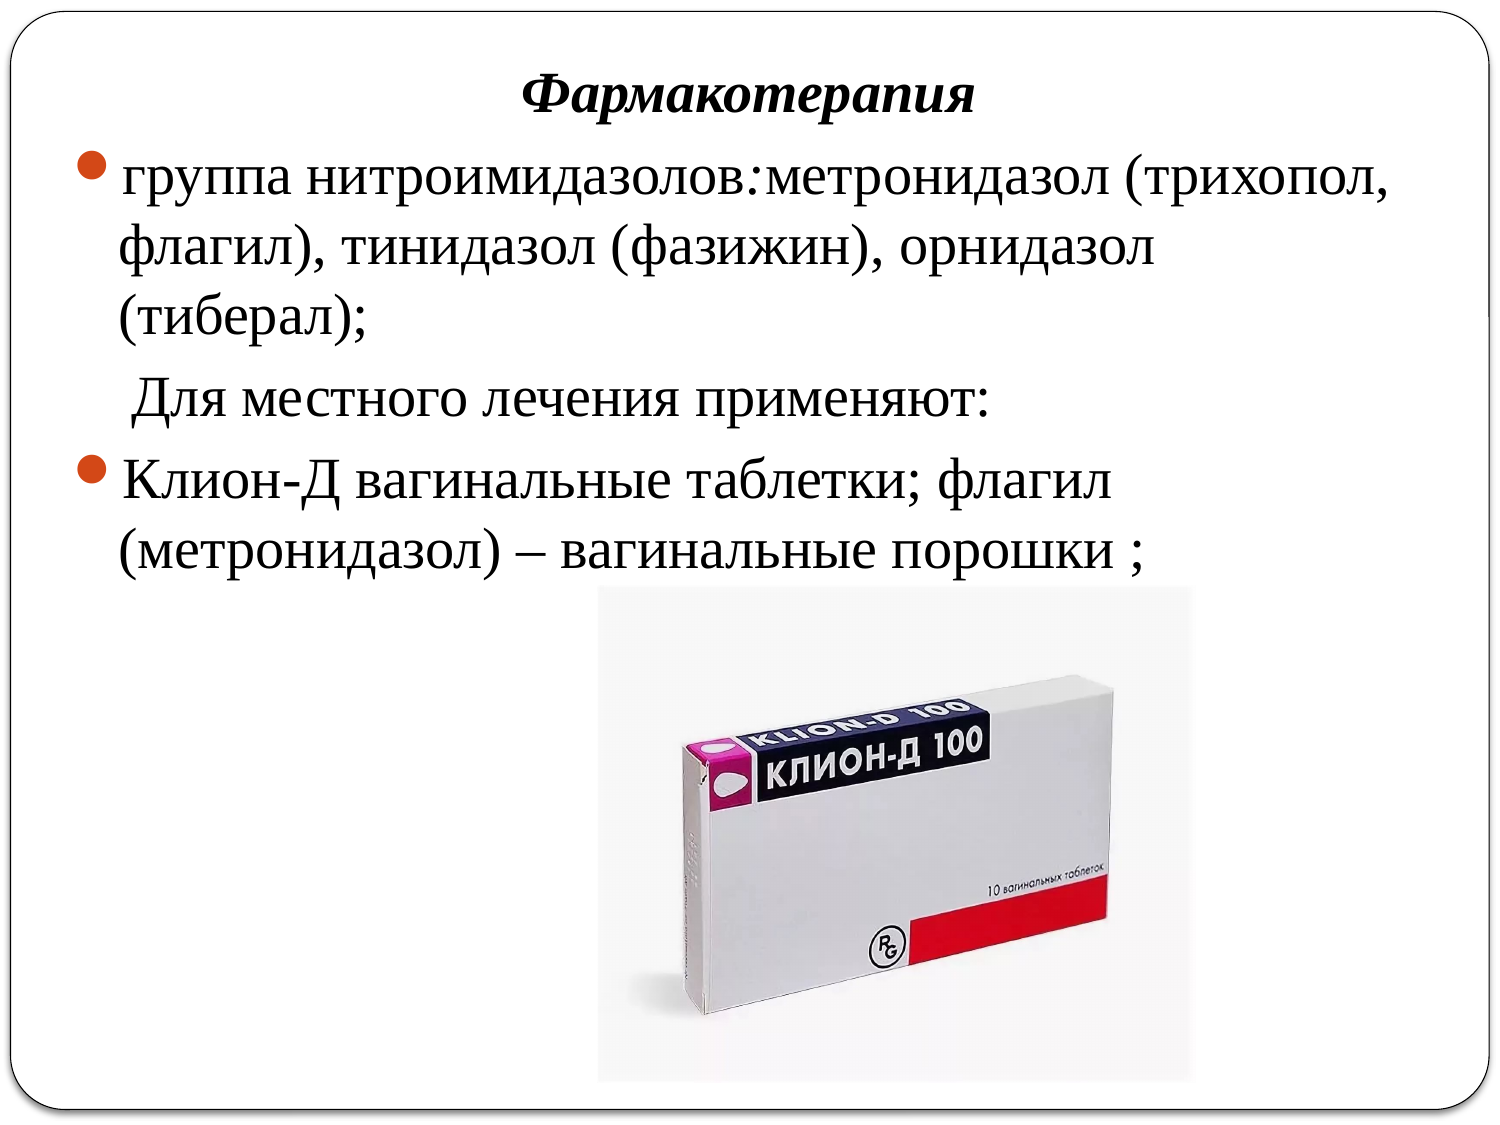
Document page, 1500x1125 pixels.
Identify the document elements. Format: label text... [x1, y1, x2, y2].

picture [597, 585, 1196, 1084]
list Фармакотерапия группа нитроимидазолов:метронидазол (трихопол, флагил), тинидазол (фазижин), орнидазол (тиберал); Для местного лечения применяют: Клион-Д вагинальные таблетки; флагил (метронидазол) – вагинальные порошки ; [58, 46, 1425, 988]
